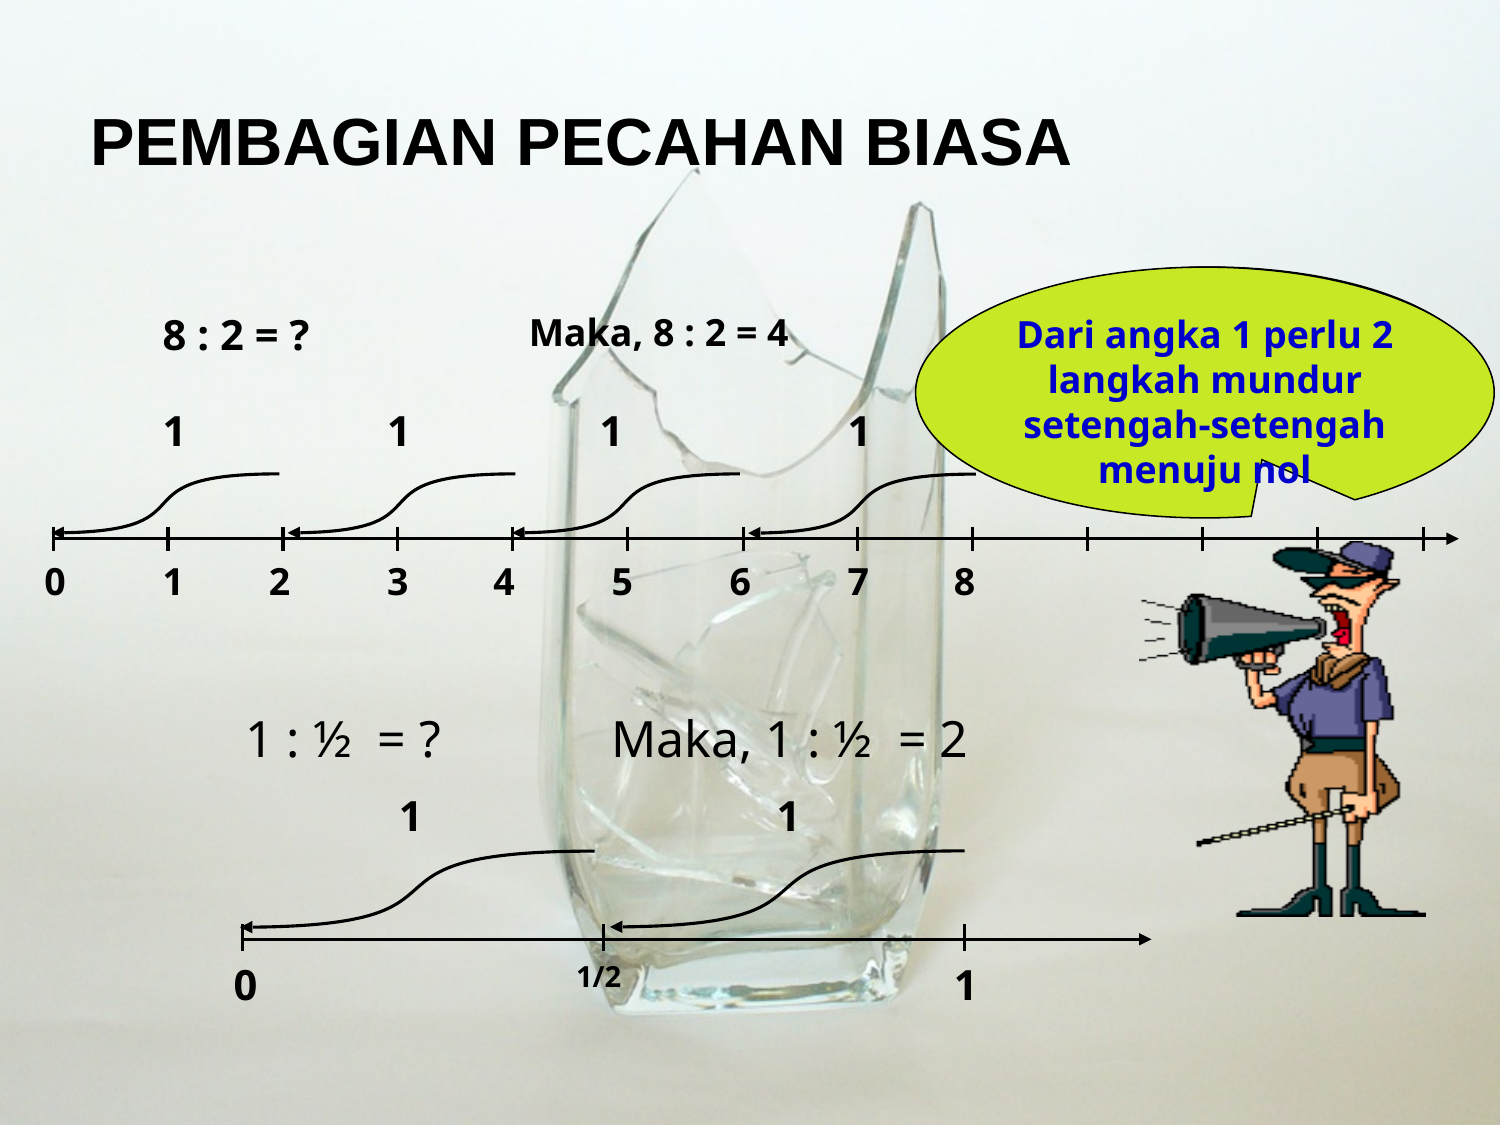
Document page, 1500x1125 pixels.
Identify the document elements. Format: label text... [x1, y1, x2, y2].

text_box 8 [939, 560, 999, 611]
text_box 1 : ½ = ? [230, 699, 596, 775]
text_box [51, 473, 280, 534]
text_box 5 [596, 560, 656, 611]
text_box Maka, 1 : ½ = 2 [596, 699, 1057, 775]
text_box PEMBAGIAN PECAHAN BIASA [74, 45, 1425, 233]
text_box 3 [372, 560, 432, 611]
text_box Maka, 8 : 2 = 4 [513, 301, 857, 362]
text_box 1 [761, 782, 821, 848]
text_box 6 [714, 560, 774, 611]
text_box 1 [372, 396, 432, 462]
text_box 7 [832, 560, 892, 611]
text_box 4 [478, 560, 538, 611]
text_box 8 : 2 = ? [147, 301, 408, 367]
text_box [287, 473, 516, 534]
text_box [52, 526, 1460, 551]
picture [0, 0, 1500, 1125]
text_box 2 [253, 560, 313, 611]
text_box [241, 924, 1152, 952]
text_box 1 [147, 396, 207, 462]
text_box Dari angka 1 perlu 2 langkah mundur setengah-setengah menuju nol [915, 267, 1495, 518]
text_box 1 [584, 396, 644, 462]
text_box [239, 850, 595, 928]
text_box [516, 473, 741, 534]
text_box 1 [147, 560, 207, 611]
text_box 1 [939, 959, 999, 1017]
text_box 1 [832, 396, 892, 462]
text_box 1 [383, 782, 443, 848]
text_box 1/2 [560, 959, 668, 1002]
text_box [609, 850, 965, 928]
text_box 0 [29, 550, 89, 611]
text_box 0 [218, 951, 278, 1017]
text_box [747, 473, 977, 534]
